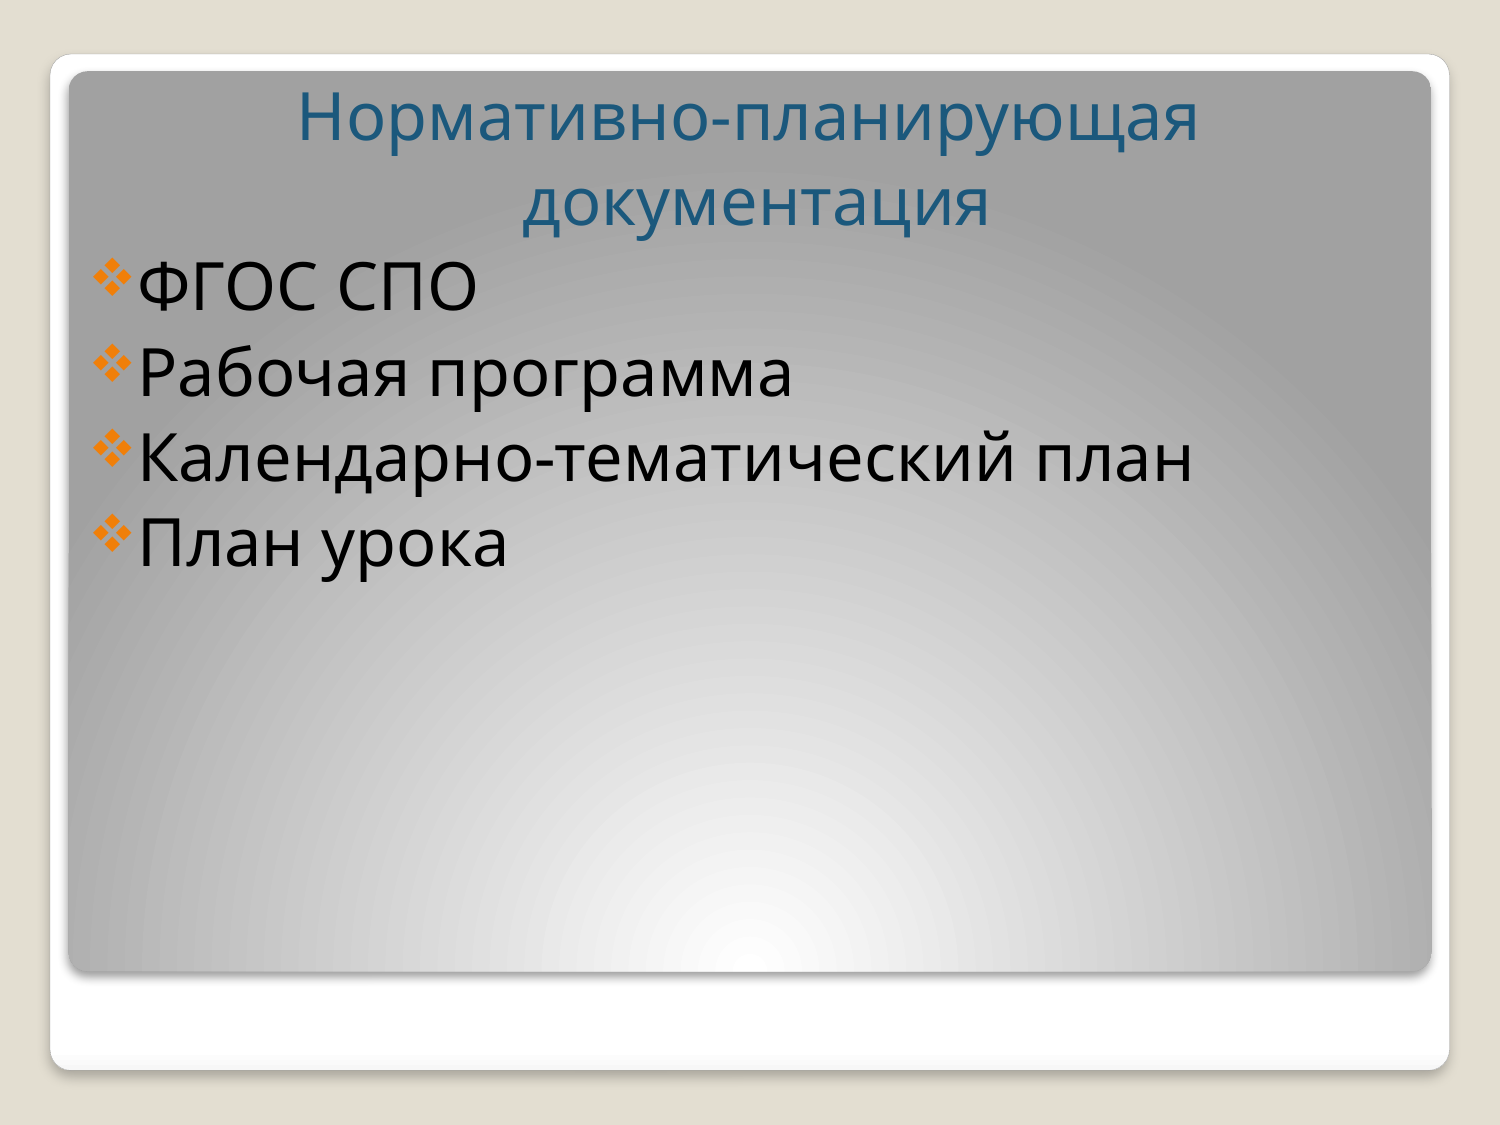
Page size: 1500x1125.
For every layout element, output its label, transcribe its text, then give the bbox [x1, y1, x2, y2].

list Нормативно-планирующая документация ФГОС СПО Рабочая программа Календарно-тематический план План урока [58, 58, 1442, 1067]
